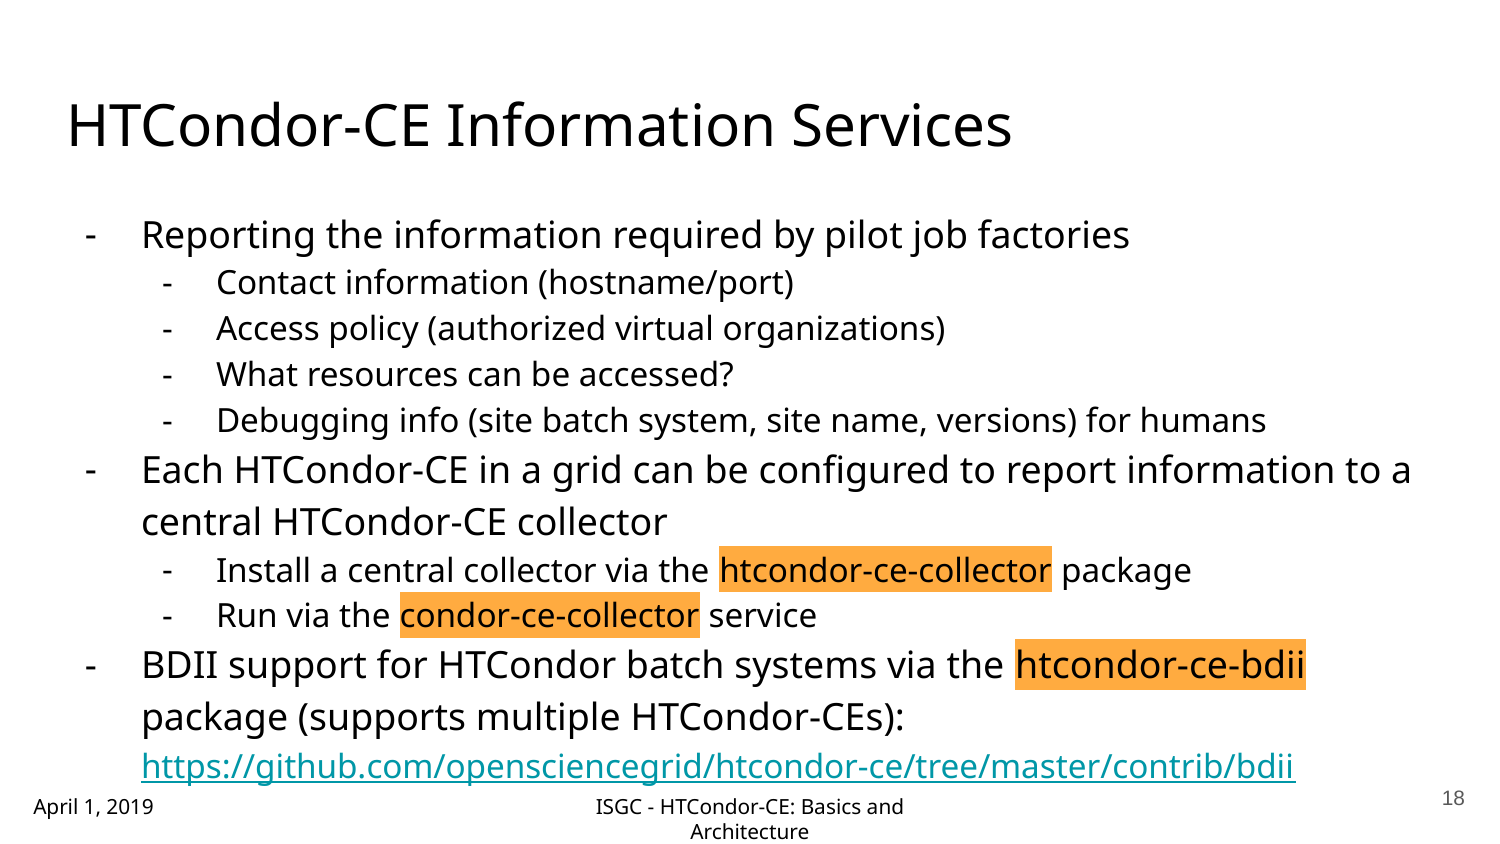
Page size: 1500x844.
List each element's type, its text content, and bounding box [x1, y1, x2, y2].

text_box Reporting the information required by pilot job factories Contact information (hostname/port) Access policy (authorized virtual organizations) What resources can be accessed? Debugging info (site batch system, site name, versions) for humans Each HTCondor-CE in a grid can be configured to report information to a central HTCondor-CE collector Install a central collector via the htcondor-ce-collector package Run via the condor-ce-collector service BDII support for HTCondor batch systems via the htcondor-ce-bdii package (supports multiple HTCondor-CEs): https://github.com/opensciencegrid/htcondor-ce/tree/master/contrib/bdii [51, 189, 1449, 750]
text_box HTCondor-CE Information Services [51, 72, 1449, 167]
text_box ‹#› [1389, 764, 1480, 830]
